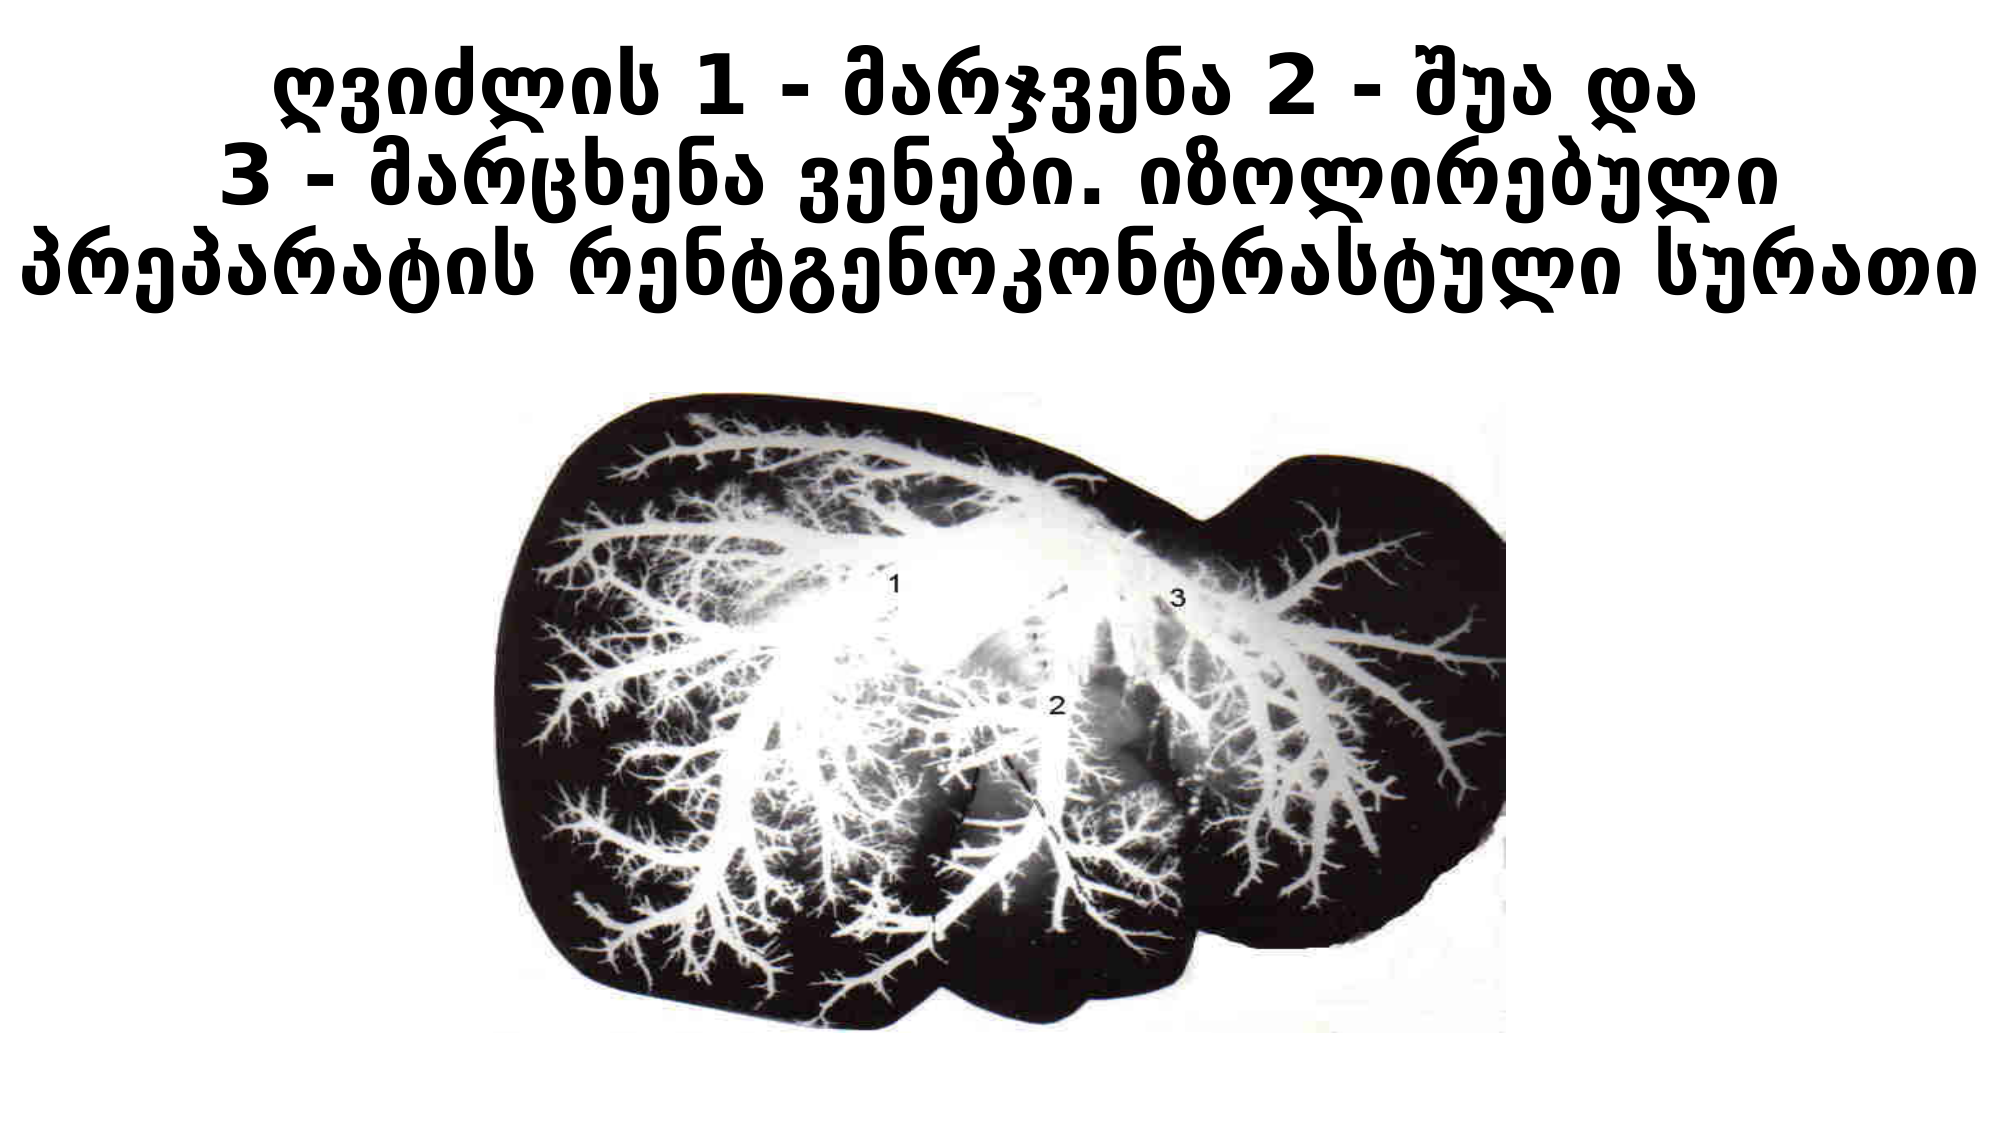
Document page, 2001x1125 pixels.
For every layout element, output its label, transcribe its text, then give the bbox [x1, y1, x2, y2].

title ღვიძლის 1 - მარჯვენა 2 - შუა და 3 - მარცხენა ვენები. იზოლირებული პრეპარატის რენტგენოკონტრასტული სურათი [0, 0, 2000, 355]
picture [493, 392, 1506, 1033]
